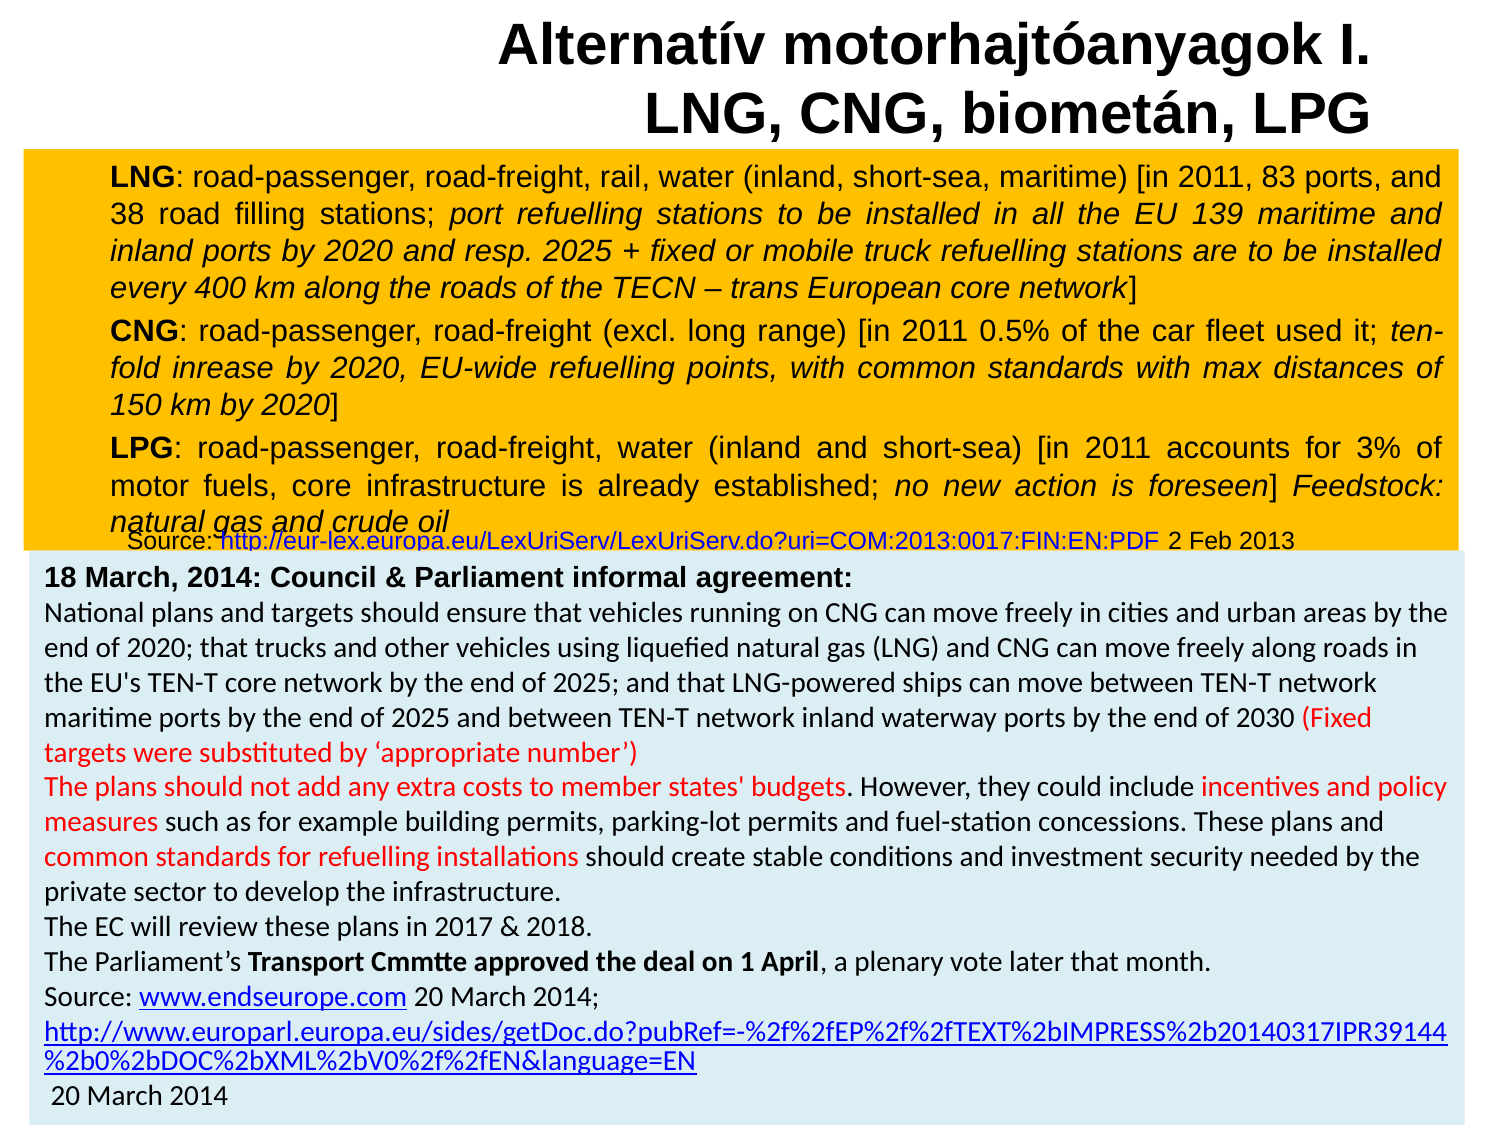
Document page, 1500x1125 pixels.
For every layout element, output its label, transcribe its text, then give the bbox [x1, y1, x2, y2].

text_box 18 March, 2014: Council & Parliament informal agreement: National plans and targets should ensure that vehicles running on CNG can move freely in cities and urban areas by the end of 2020; that trucks and other vehicles using liquefied natural gas (LNG) and CNG can move freely along roads in the EU's TEN-T core network by the end of 2025; and that LNG-powered ships can move between TEN-T network maritime ports by the end of 2025 and between TEN-T network inland waterway ports by the end of 2030 (Fixed targets were substituted by ‘appropriate number’) The plans should not add any extra costs to member states' budgets. However, they could include incentives and policy measures such as for example building permits, parking-lot permits and fuel-station concessions. These plans and common standards for refuelling installations should create stable conditions and investment security needed by the private sector to develop the infrastructure. The EC will review these plans in 2017 & 2018. The Parliament’s Transport Cmmtte approved the deal on 1 April, a plenary vote later that month. Source: www.endseurope.com 20 March 2014; http://www.europarl.europa.eu/sides/getDoc.do?pubRef=-%2f%2fEP%2f%2fTEXT%2bIMPRESS%2b20140317IPR39144%2b0%2bDOC%2bXML%2bV0%2f%2fEN&language=EN 20 March 2014 [29, 550, 1465, 1125]
subtitle LNG: road-passenger, road-freight, rail, water (inland, short-sea, maritime) [in 2011, 83 ports, and 38 road filling stations; port refuelling stations to be installed in all the EU 139 maritime and inland ports by 2020 and resp. 2025 + fixed or mobile truck refuelling stations are to be installed every 400 km along the roads of the TECN – trans European core network] CNG: road-passenger, road-freight (excl. long range) [in 2011 0.5% of the car fleet used it; ten-fold inrease by 2020, EU-wide refuelling points, with common standards with max distances of 150 km by 2020] LPG: road-passenger, road-freight, water (inland and short-sea) [in 2011 accounts for 3% of motor fuels, core infrastructure is already established; no new action is foreseen] Feedstock: natural gas and crude oil [23, 149, 1459, 551]
title Alternatív motorhajtóanyagok I. LNG, CNG, biometán, LPG [112, 0, 1388, 149]
text_box Source: http://eur-lex.europa.eu/LexUriServ/LexUriServ.do?uri=COM:2013:0017:FIN:EN:PDF 2 Feb 2013 [112, 517, 1376, 550]
